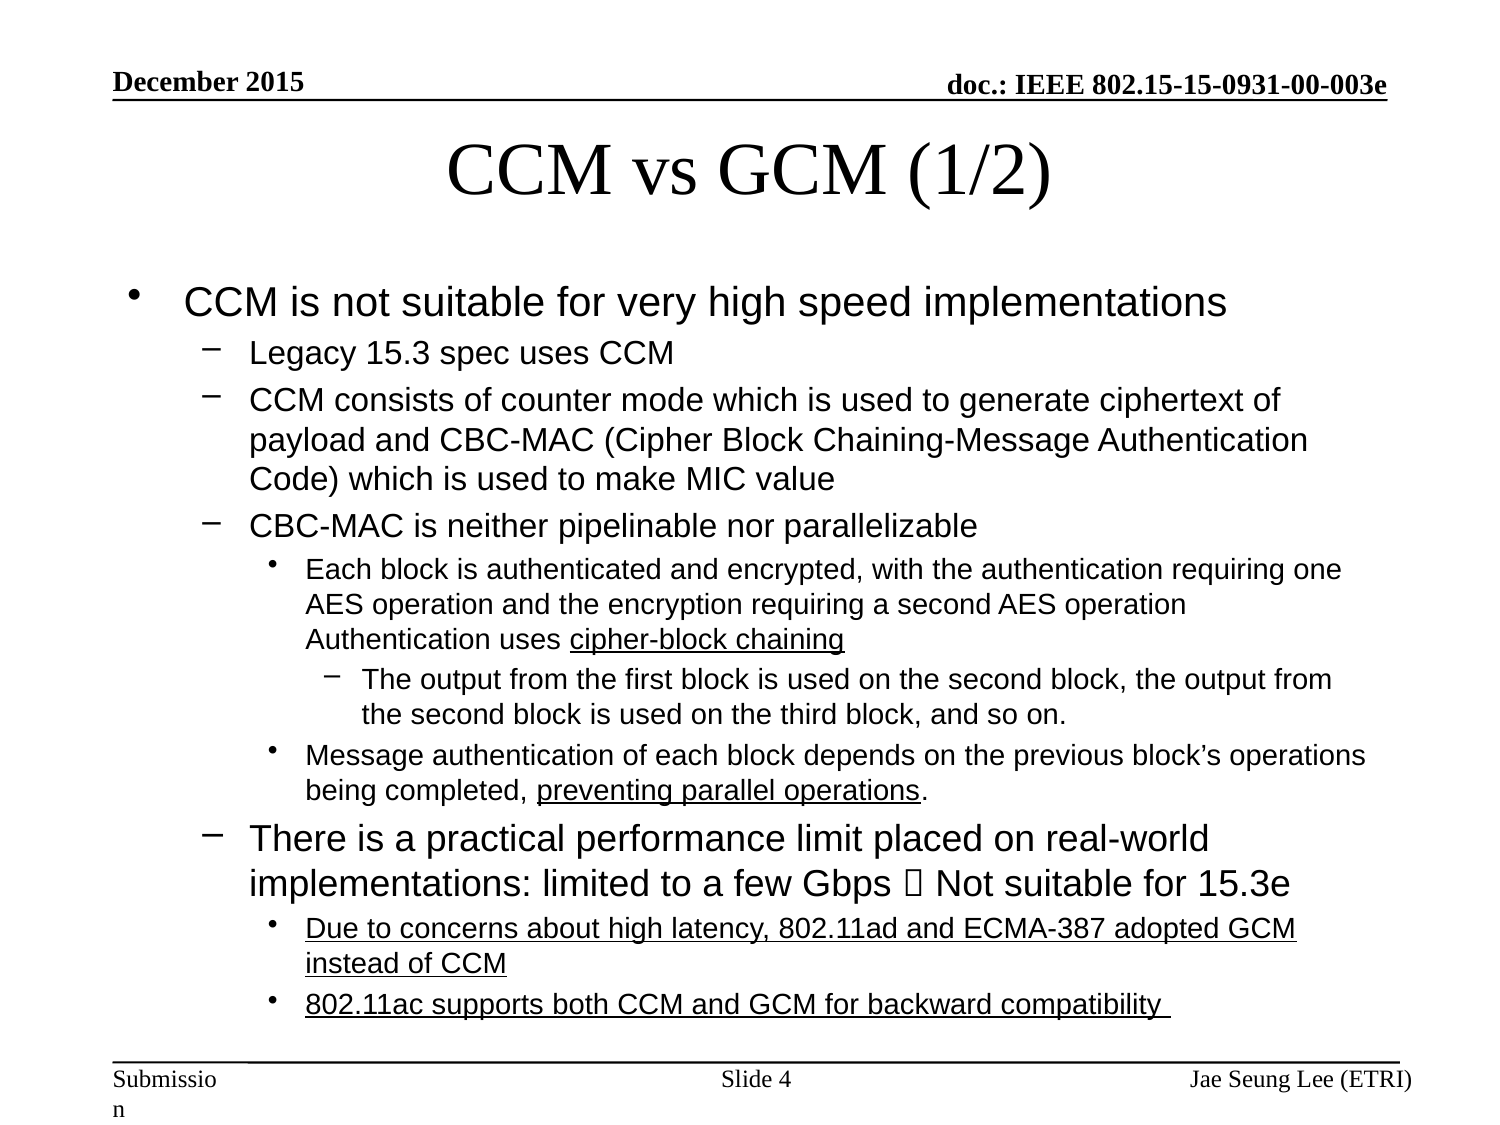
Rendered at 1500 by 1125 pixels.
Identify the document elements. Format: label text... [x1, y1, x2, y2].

footer Jae Seung Lee (ETRI) [900, 1062, 1413, 1093]
text_box CCM is not suitable for very high speed implementations Legacy 15.3 spec uses CCM CCM consists of counter mode which is used to generate ciphertext of payload and CBC-MAC (Cipher Block Chaining-Message Authentication Code) which is used to make MIC value CBC-MAC is neither pipelinable nor parallelizable Each block is authenticated and encrypted, with the authentication requiring one AES operation and the encryption requiring a second AES operation Authentication uses cipher-block chaining The output from the first block is used on the second block, the output from the second block is used on the third block, and so on. Message authentication of each block depends on the previous block’s operations being completed, preventing parallel operations. There is a practical performance limit placed on real-world implementations: limited to a few Gbps  Not suitable for 15.3e Due to concerns about high latency, 802.11ad and ECMA-387 adopted GCM instead of CCM 802.11ac supports both CCM and GCM for backward compatibility [112, 267, 1388, 943]
slide_number Slide 4 [712, 1062, 800, 1093]
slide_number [112, 62, 375, 98]
text_box CCM vs GCM (1/2) [112, 112, 1388, 267]
text_box [274, 604, 1500, 680]
